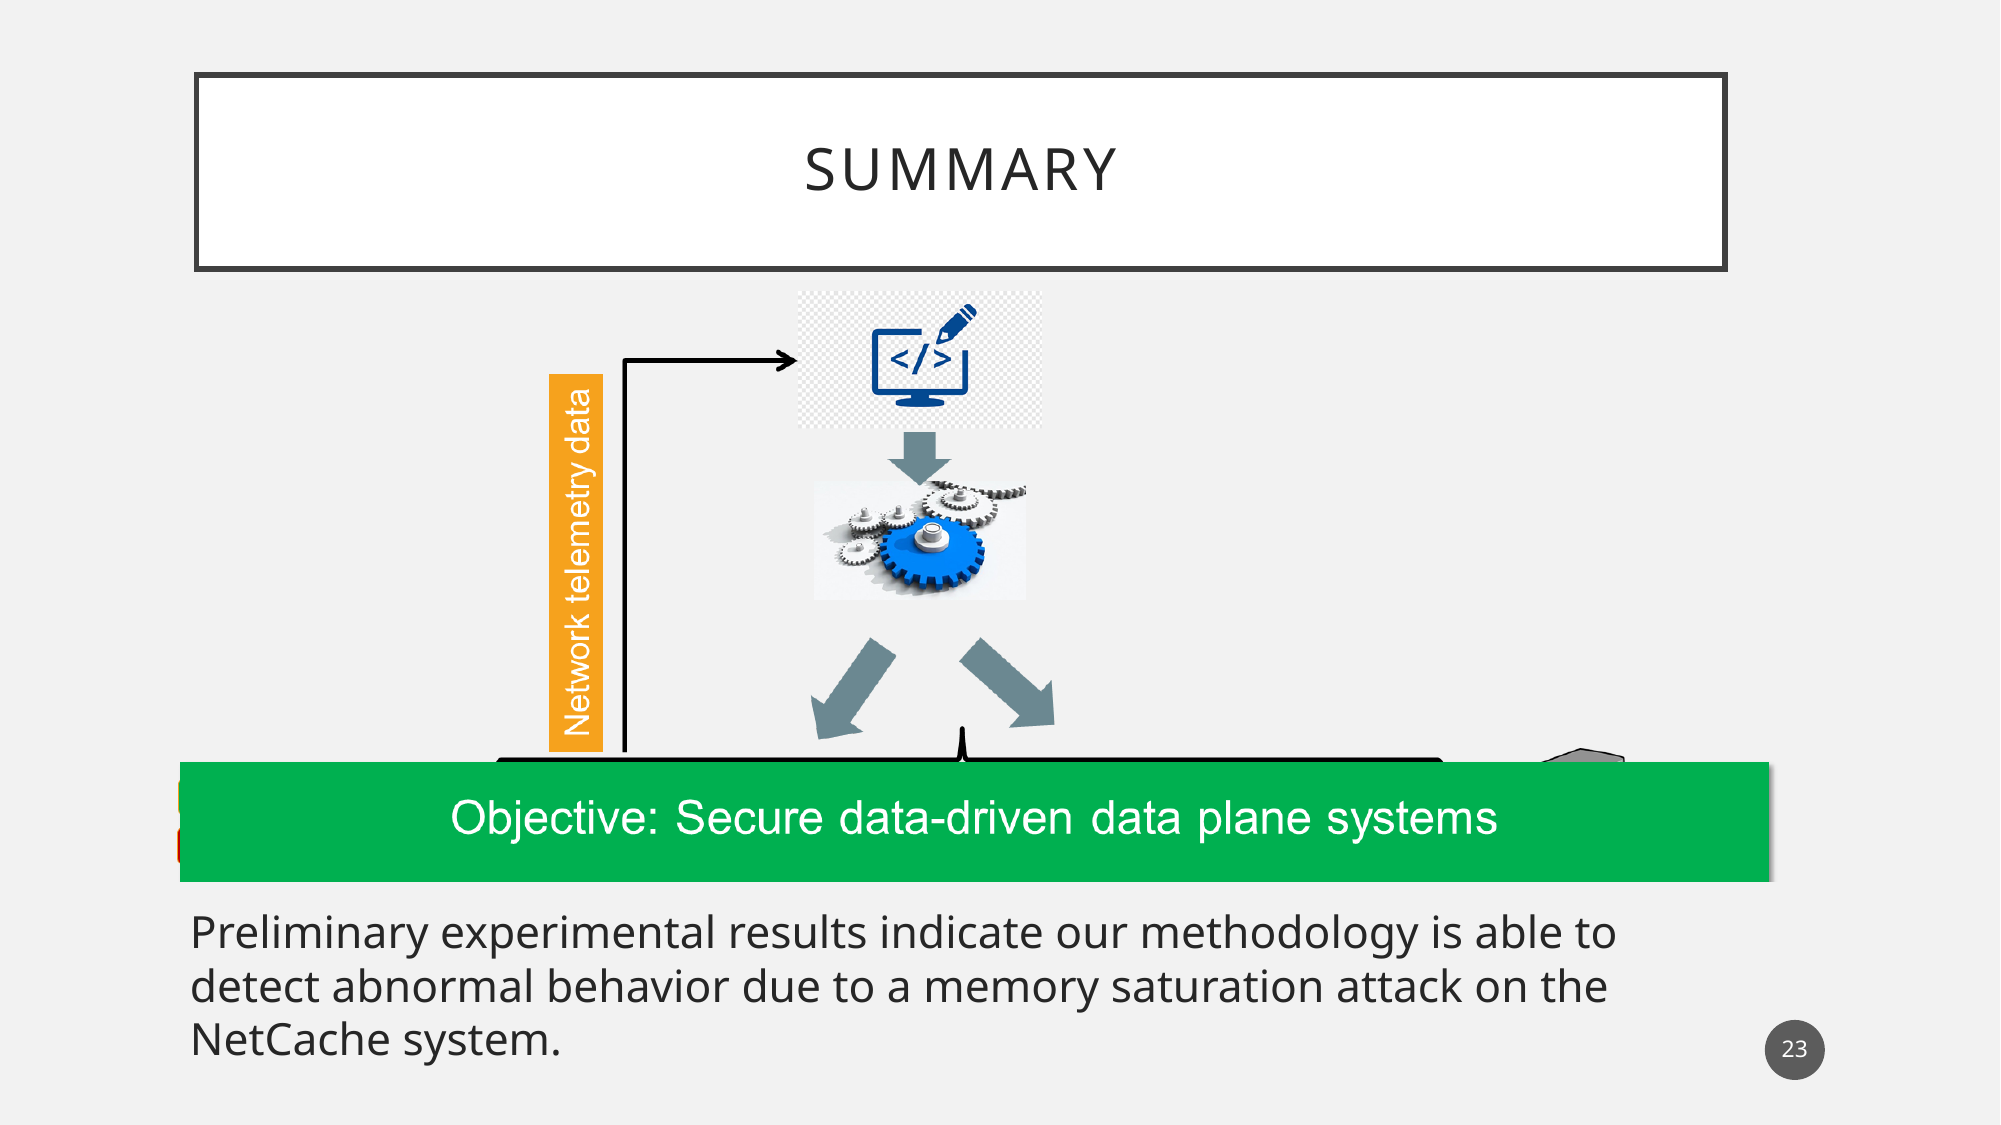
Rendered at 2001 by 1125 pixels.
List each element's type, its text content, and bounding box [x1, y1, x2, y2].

title summary [194, 72, 1728, 272]
picture [176, 291, 1779, 882]
slide_number 23 [1764, 1019, 1825, 1080]
list Preliminary experimental results indicate our methodology is able to detect abnormal behavior due to a memory saturation attack on the NetCache system. [175, 896, 1725, 1073]
